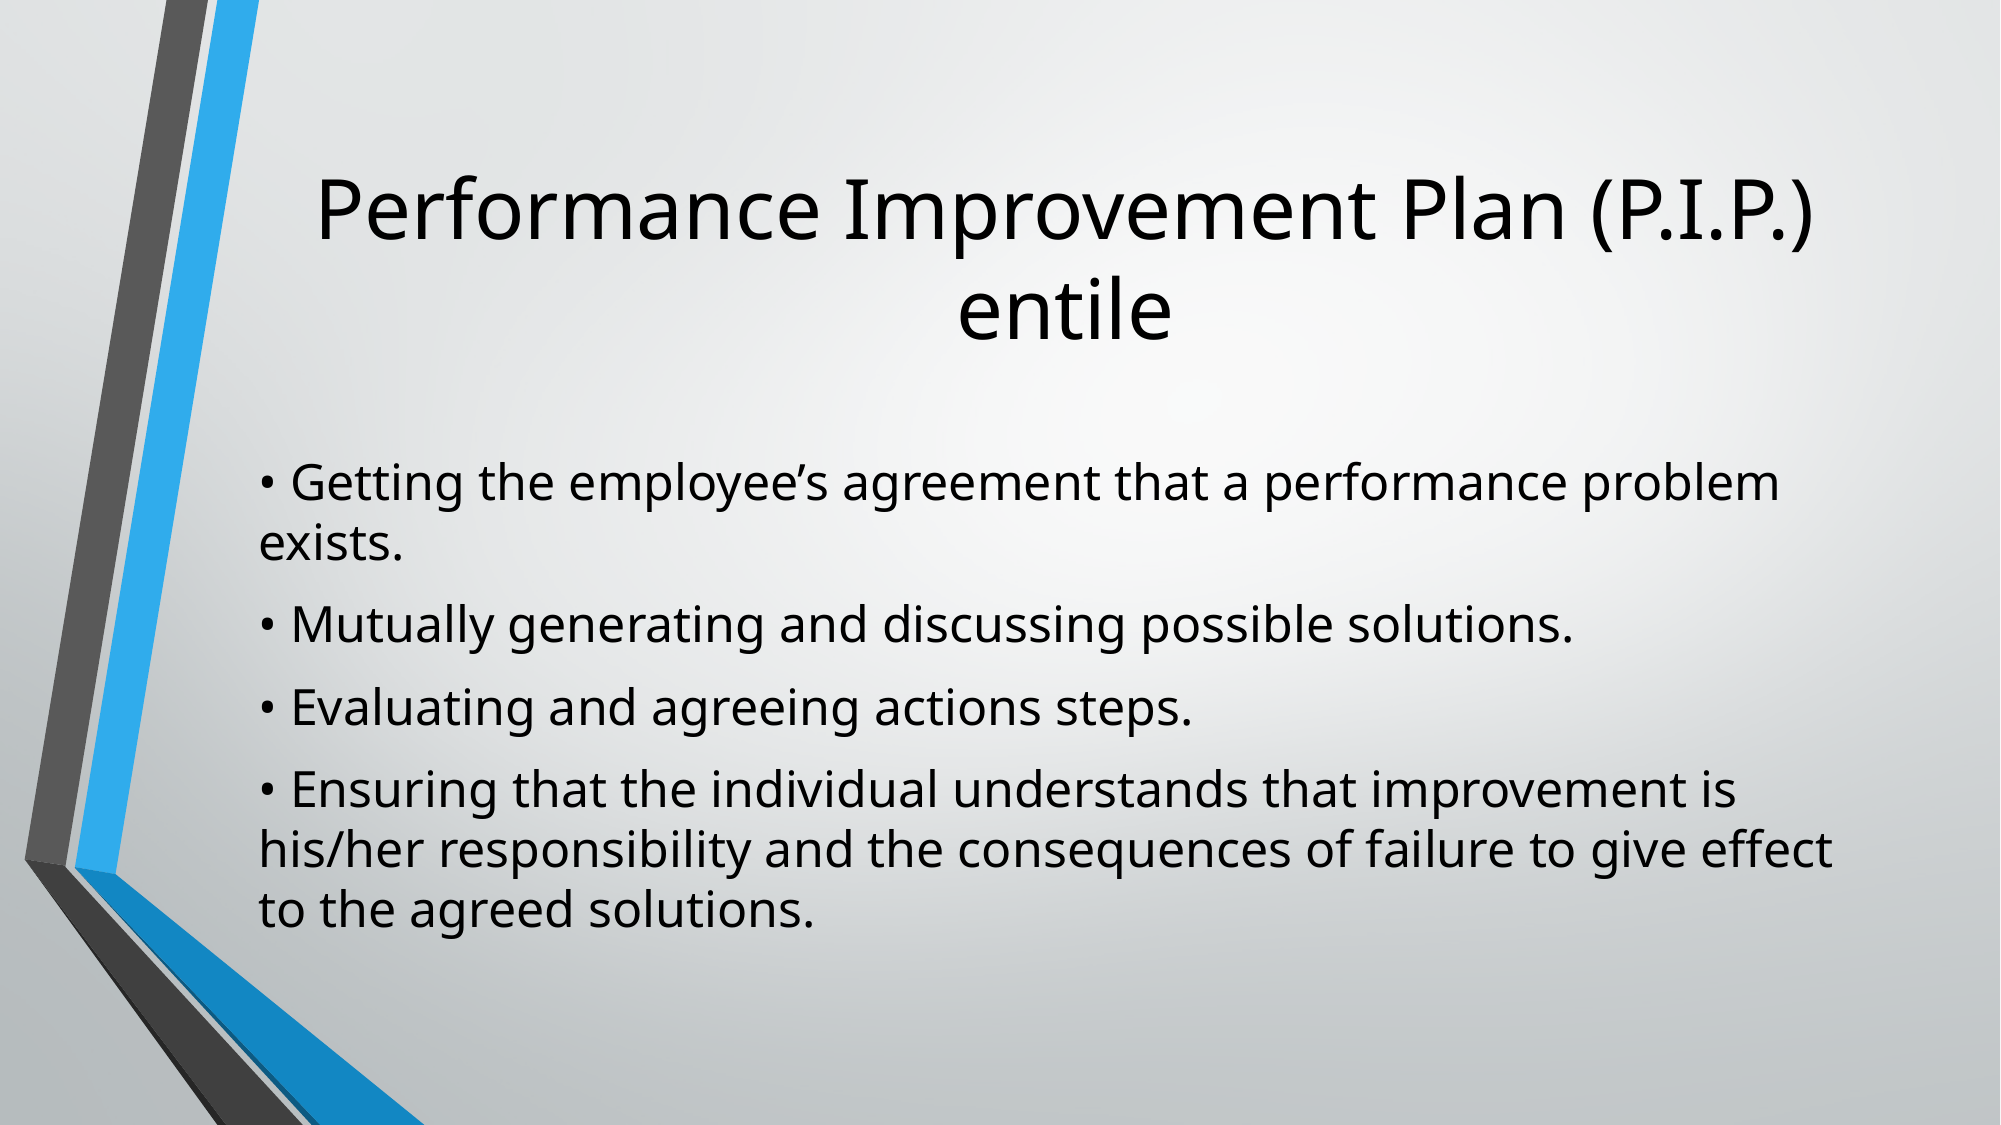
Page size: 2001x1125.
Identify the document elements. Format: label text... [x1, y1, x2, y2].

list • Getting the employee’s agreement that a performance problem exists. • Mutually generating and discussing possible solutions. • Evaluating and agreeing actions steps. • Ensuring that the individual understands that improvement is his/her responsibility and the consequences of failure to give effect to the agreed solutions. [243, 437, 1887, 950]
title Performance Improvement Plan (P.I.P.) entile [243, 112, 1887, 400]
